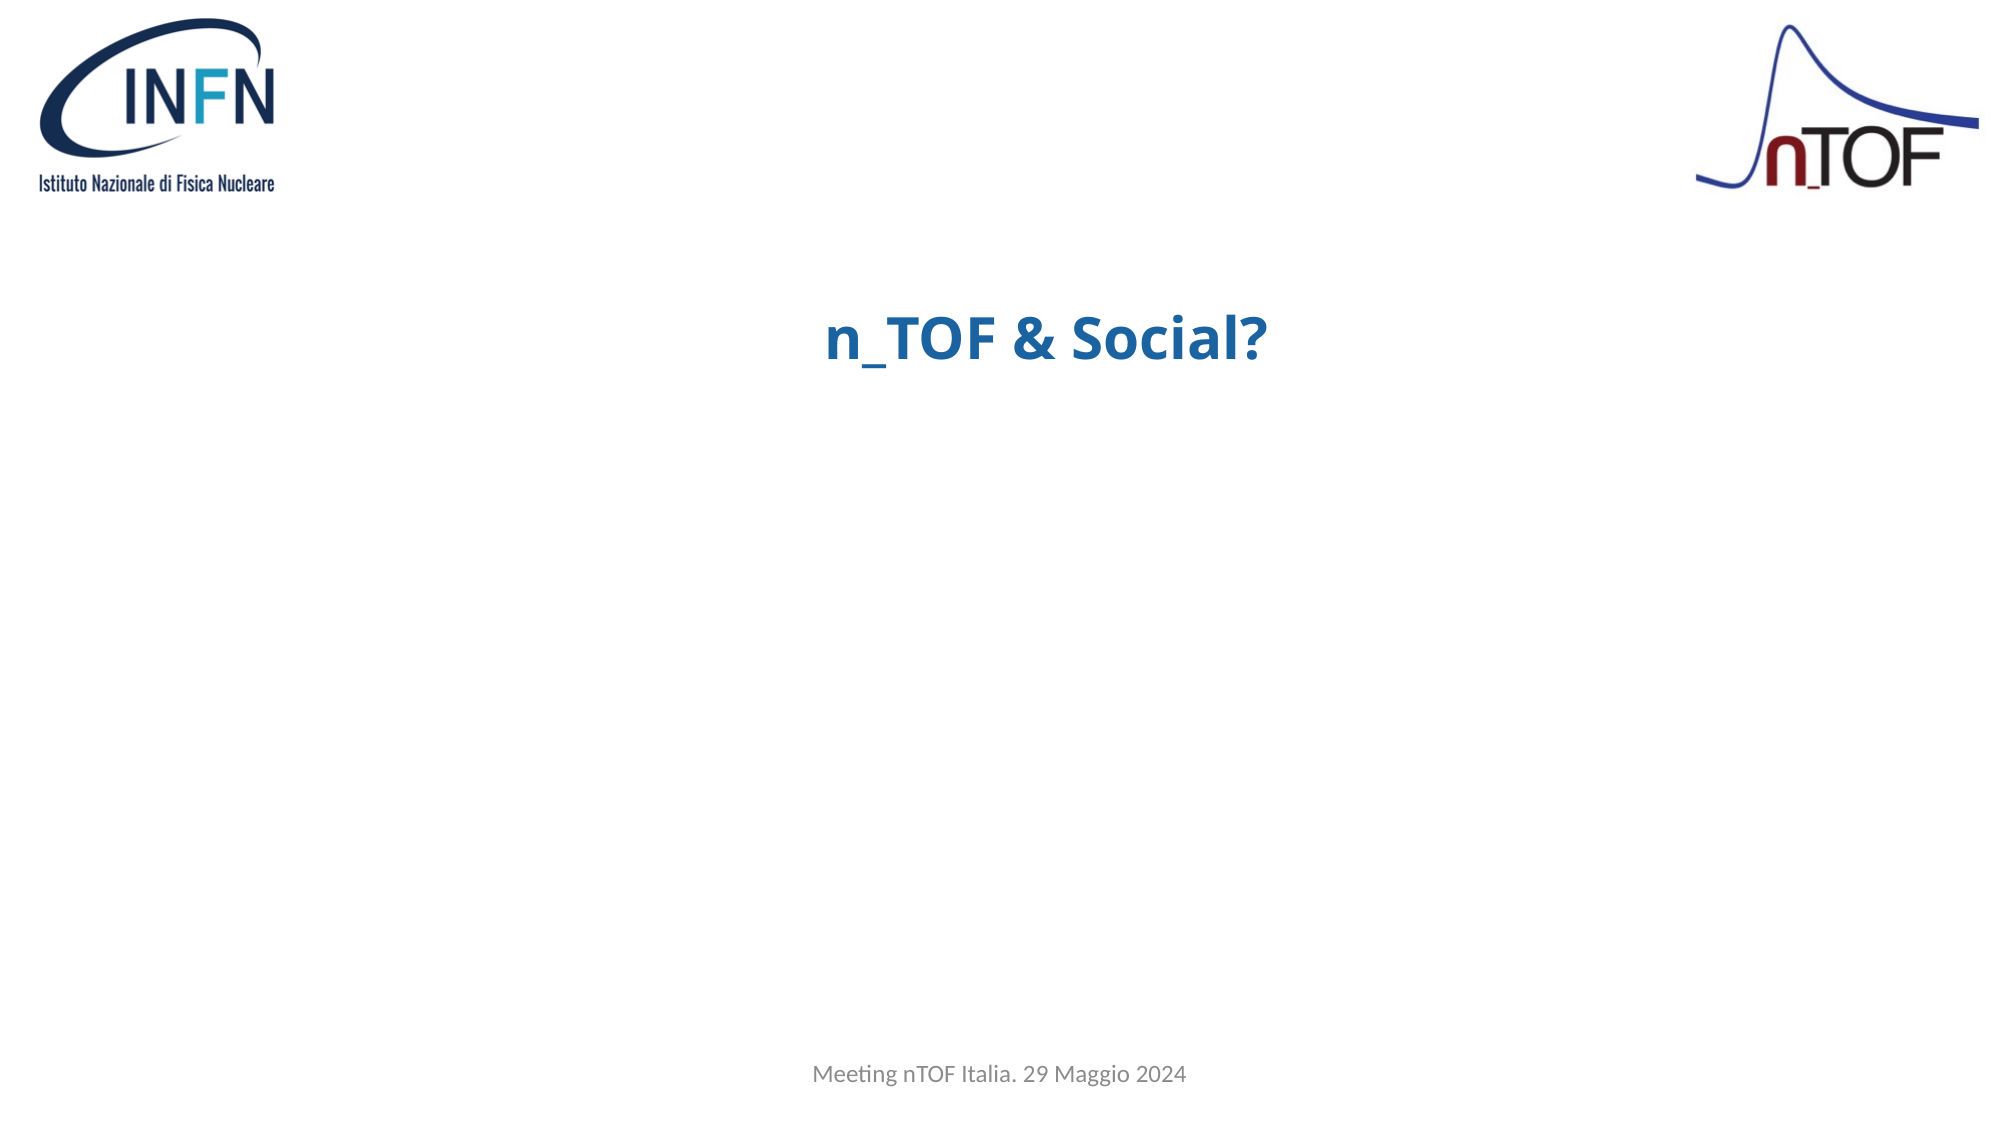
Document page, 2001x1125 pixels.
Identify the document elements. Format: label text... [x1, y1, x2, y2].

text_box n_TOF & Social? [615, 293, 1478, 379]
footer Meeting nTOF Italia. 29 Maggio 2024 [662, 1042, 1338, 1103]
picture [0, 0, 319, 211]
picture [1665, 0, 2000, 237]
